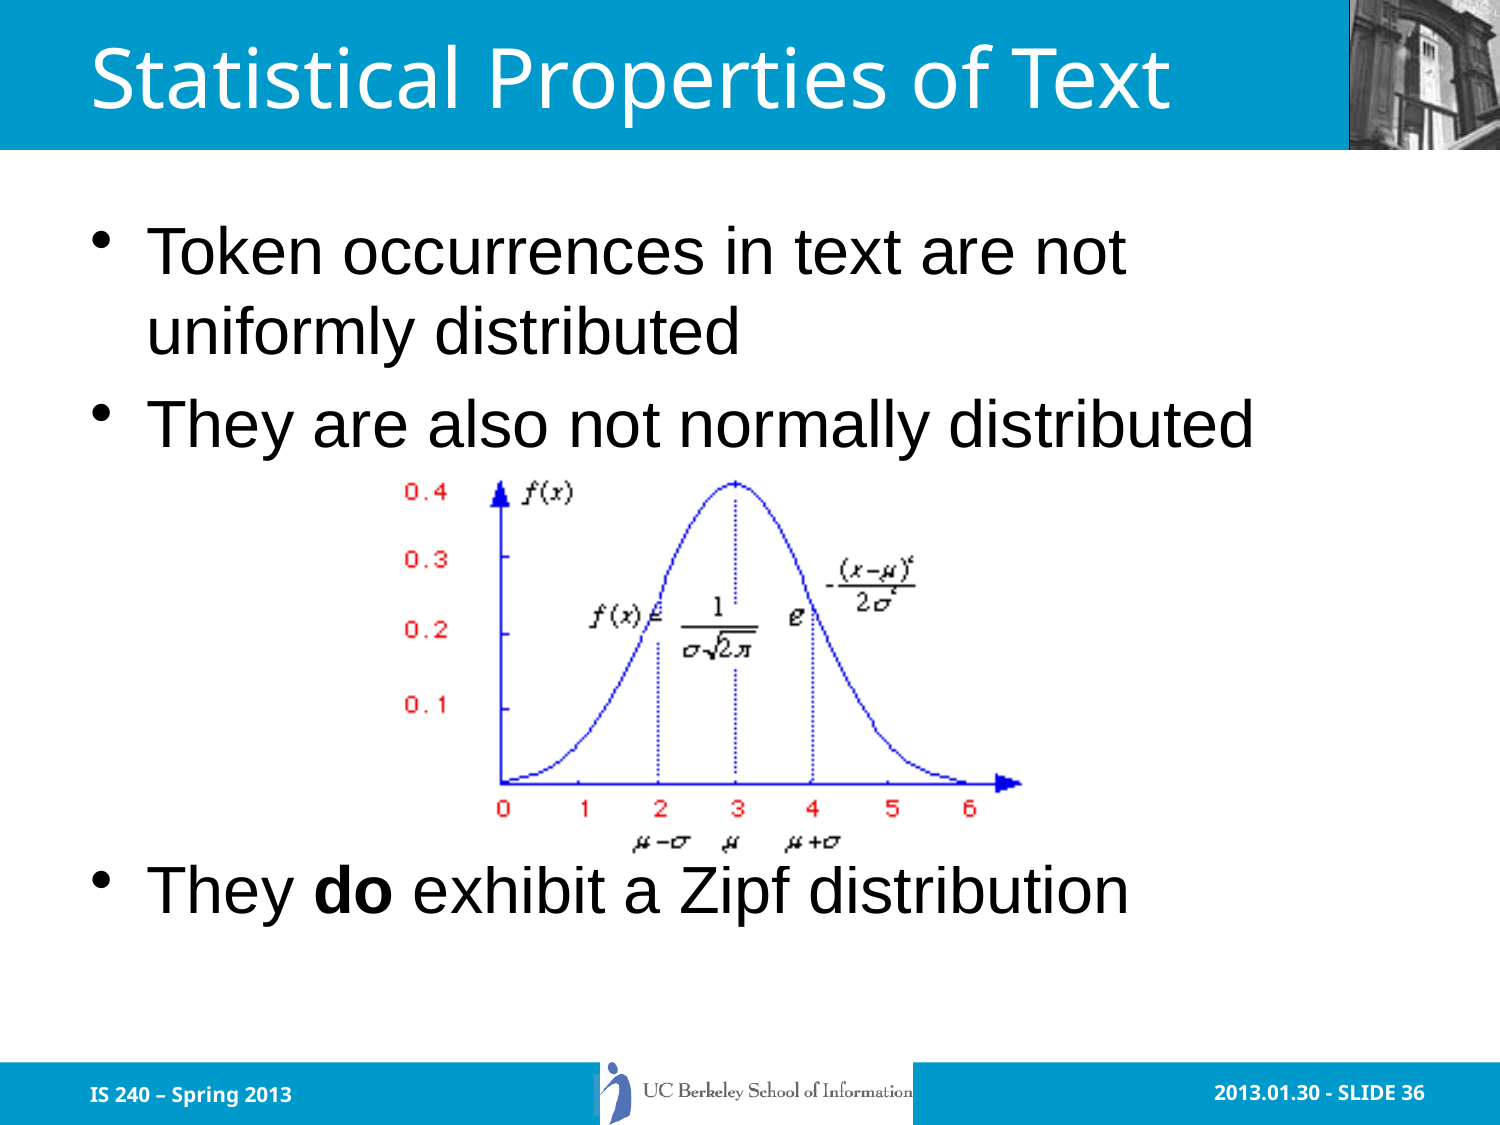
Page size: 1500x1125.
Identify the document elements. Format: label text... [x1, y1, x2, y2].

slide_number IS 240 – Spring 2013 [75, 1062, 388, 1125]
list Token occurrences in text are not uniformly distributed They are also not normally distributed They do exhibit a Zipf distribution [75, 200, 1425, 1013]
picture [594, 1062, 912, 1125]
title Statistical Properties of Text [75, 0, 1350, 150]
picture [399, 474, 1026, 866]
picture [1350, 0, 1500, 150]
